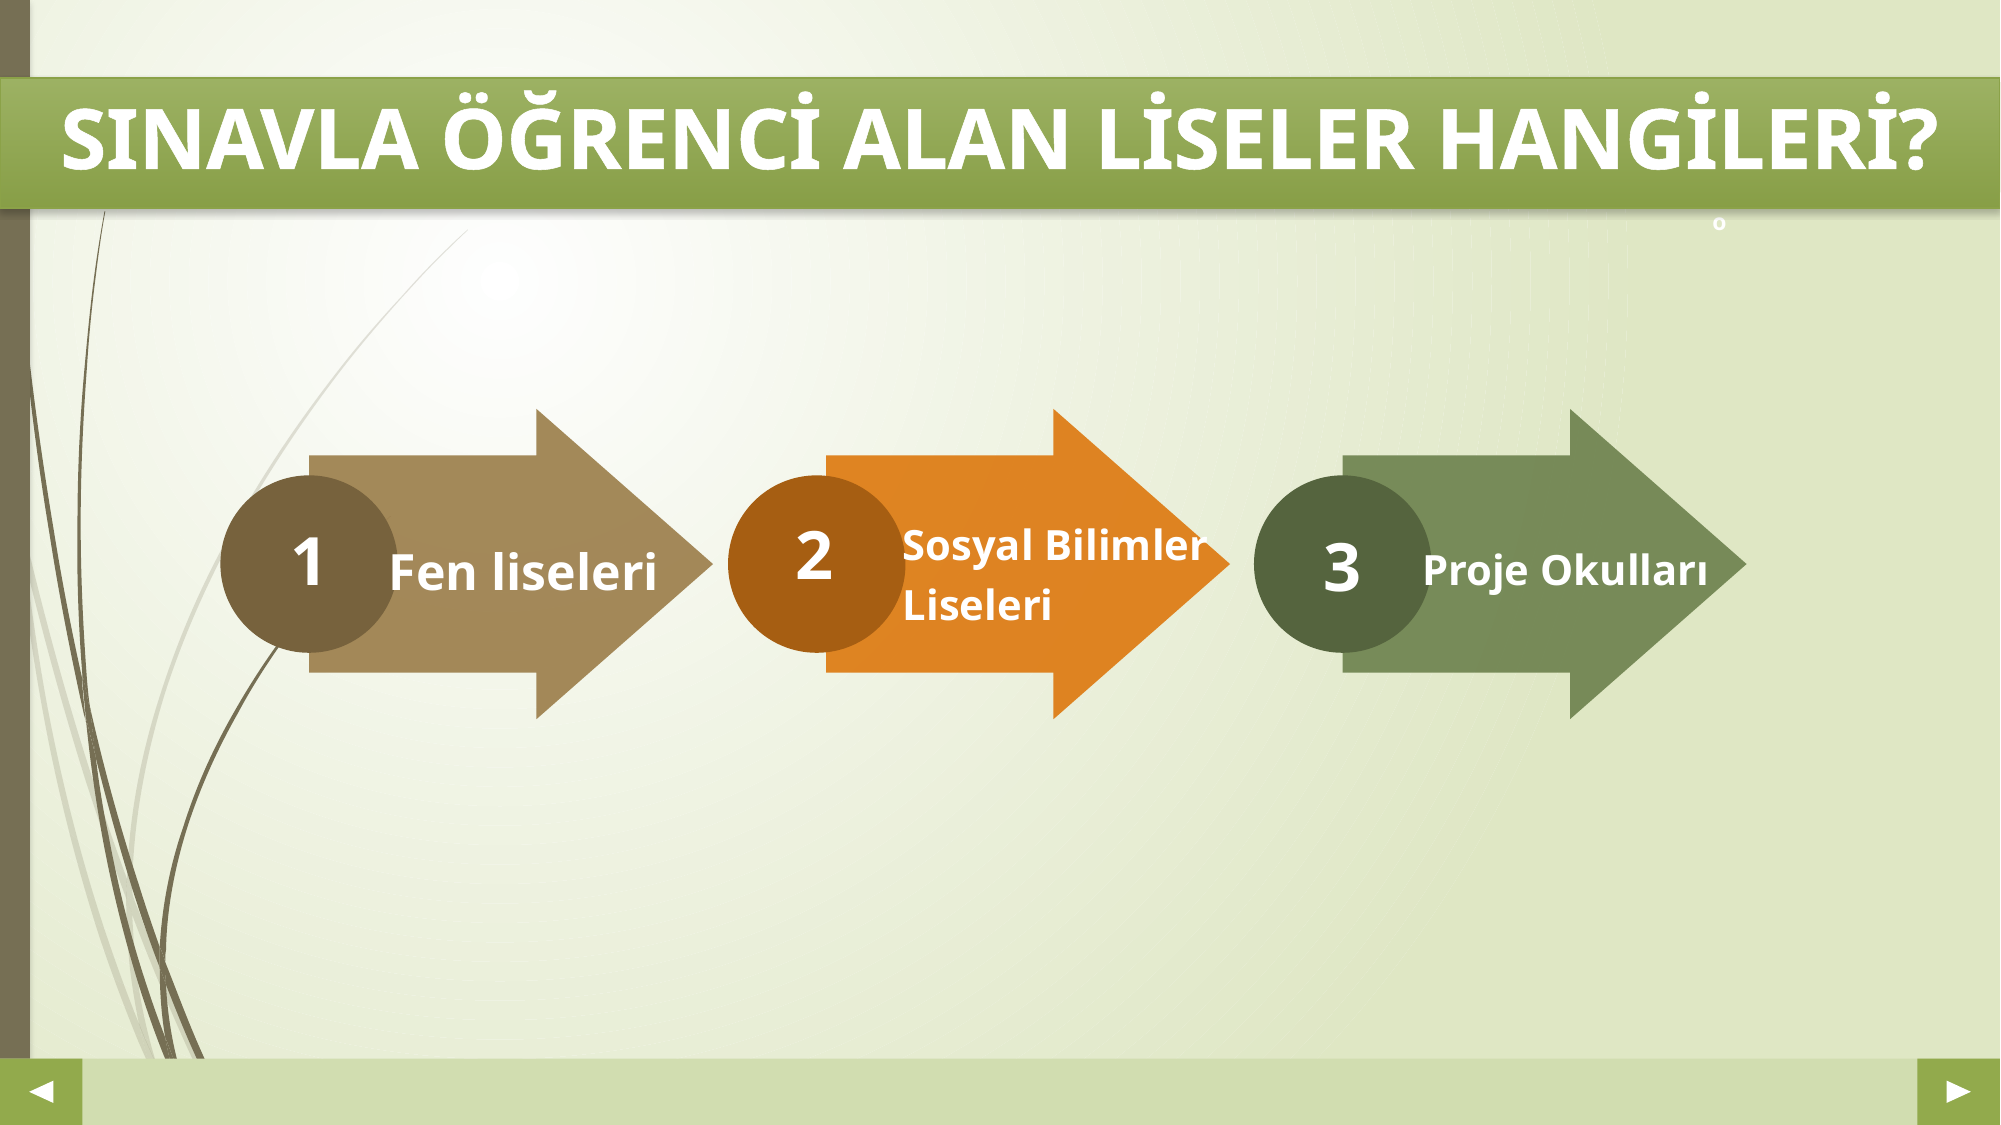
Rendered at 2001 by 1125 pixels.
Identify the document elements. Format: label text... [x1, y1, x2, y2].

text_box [727, 408, 1231, 720]
title SINAVLA ÖĞRENCİ ALAN LİSELER HANGİLERİ? [0, 77, 2000, 209]
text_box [220, 408, 714, 720]
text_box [1253, 408, 1747, 720]
